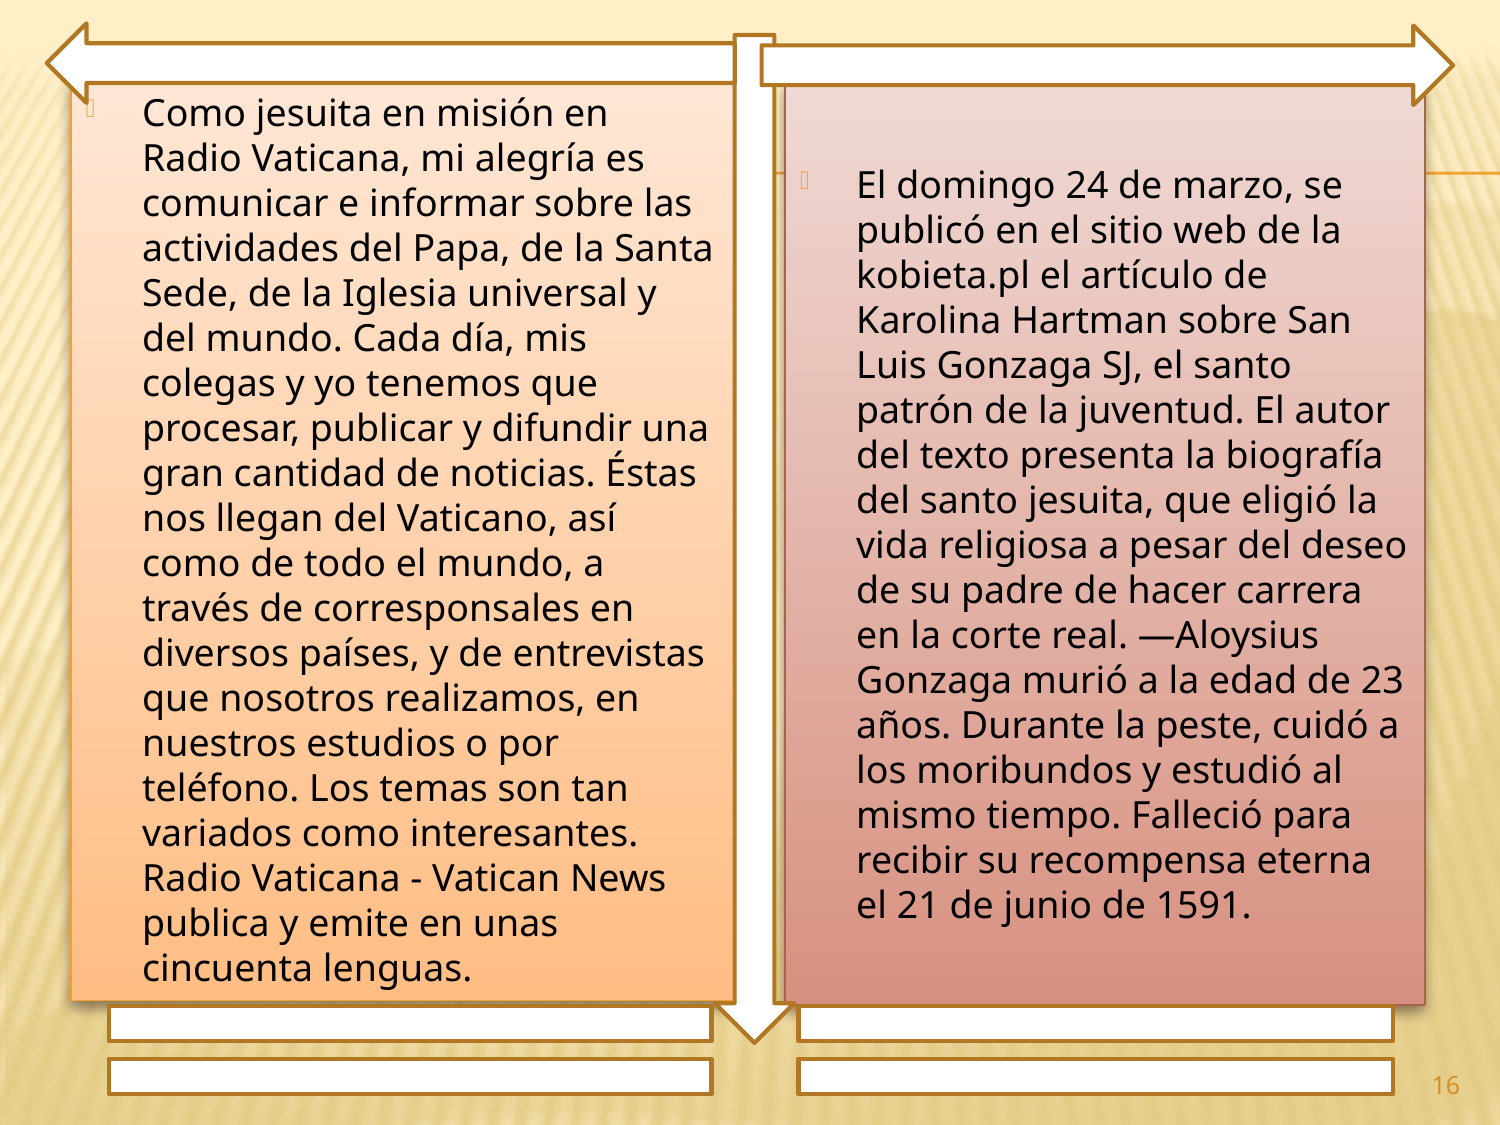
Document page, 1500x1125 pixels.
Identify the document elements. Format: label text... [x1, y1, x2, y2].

text_box [712, 32, 797, 1046]
list Como jesuita en misión en Radio Vaticana, mi alegría es comunicar e informar sobre las actividades del Papa, de la Santa Sede, de la Iglesia universal y del mundo. Cada día, mis colegas y yo tenemos que procesar, publicar y difundir una gran cantidad de noticias. Éstas nos llegan del Vaticano, así como de todo el mundo, a través de corresponsales en diversos países, y de entrevistas que nosotros realizamos, en nuestros estudios o por teléfono. Los temas son tan variados como interesantes. Radio Vaticana - Vatican News publica y emite en unas cincuenta lenguas. [70, 86, 732, 1001]
text_box [44, 21, 737, 105]
text_box [796, 1057, 1395, 1096]
slide_number 16 [1350, 1062, 1475, 1103]
list El domingo 24 de marzo, se publicó en el sitio web de la kobieta.pl el artículo de Karolina Hartman sobre San Luis Gonzaga SJ, el santo patrón de la juventud. El autor del texto presenta la biografía del santo jesuita, que eligió la vida religiosa a pesar del deseo de su padre de hacer carrera en la corte real. ―Aloysius Gonzaga murió a la edad de 23 años. Durante la peste, cuidó a los moribundos y estudió al mismo tiempo. Falleció para recibir su recompensa eterna el 21 de junio de 1591. [784, 88, 1426, 1006]
text_box [759, 23, 1456, 107]
text_box [796, 1004, 1395, 1043]
text_box [107, 1004, 714, 1043]
text_box [107, 1057, 714, 1096]
